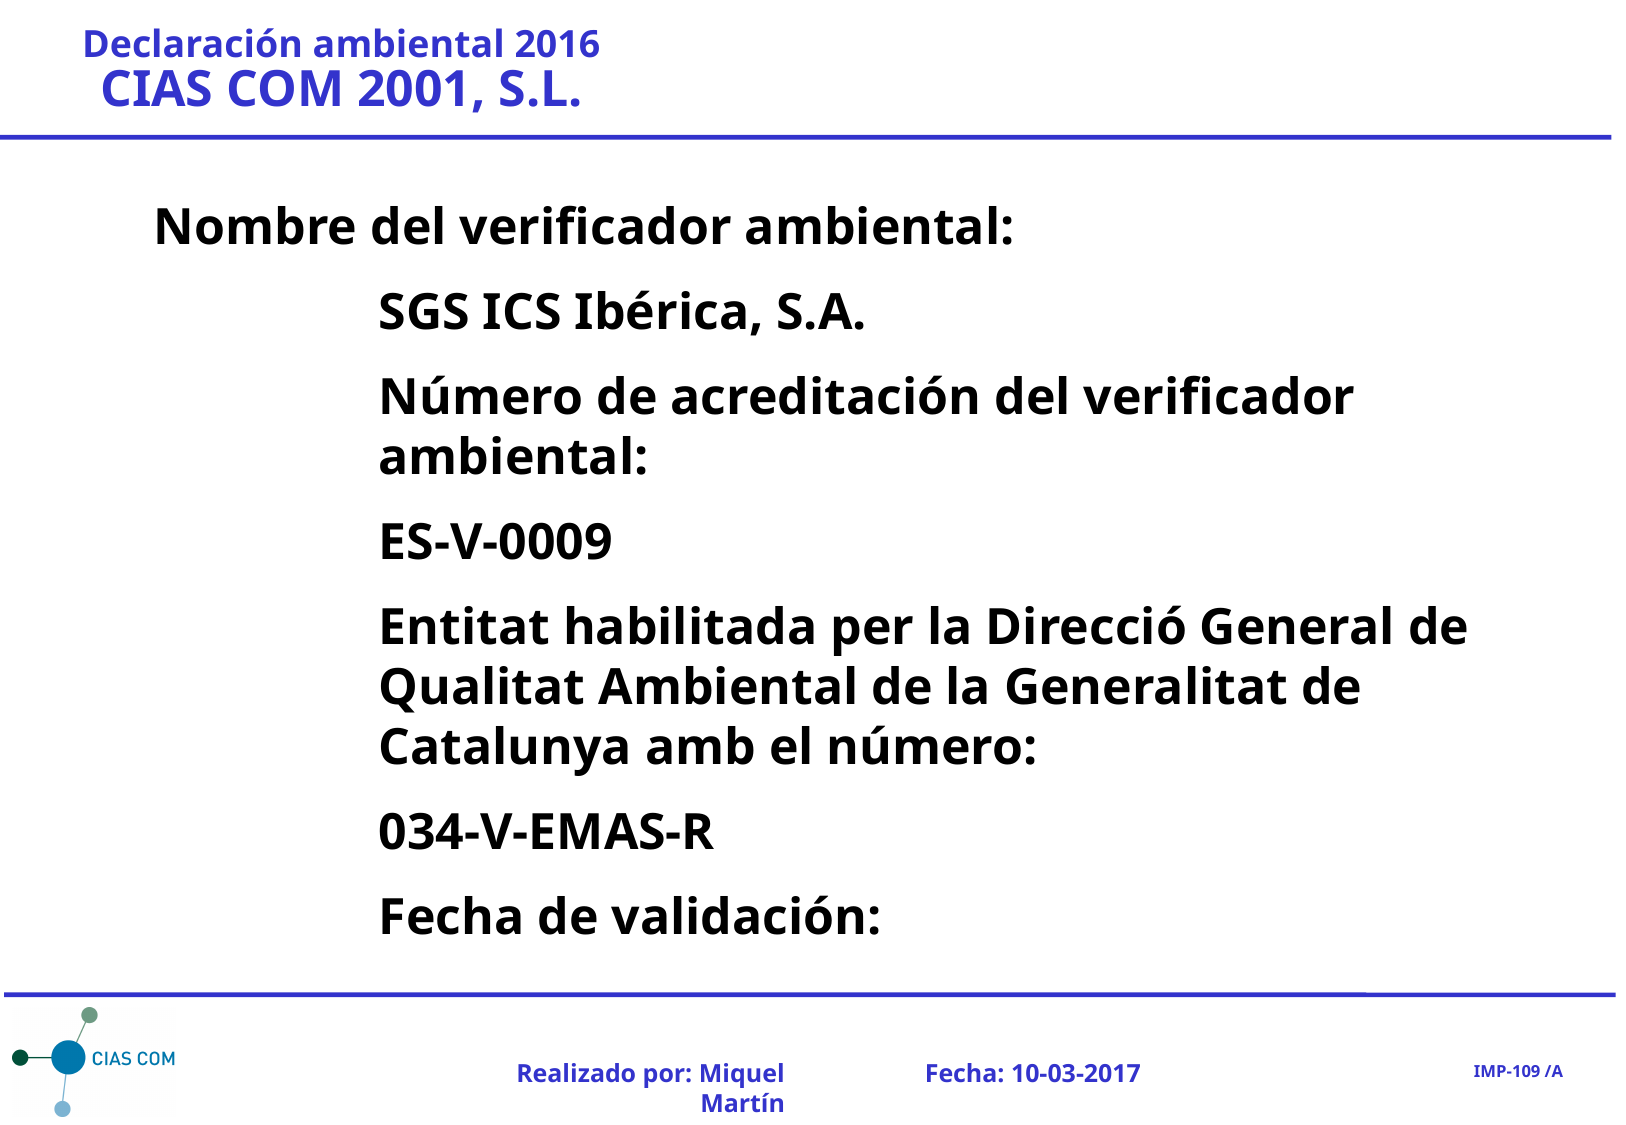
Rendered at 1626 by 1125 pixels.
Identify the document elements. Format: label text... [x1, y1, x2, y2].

text_box Nombre del verificador ambiental: SGS ICS Ibérica, S.A. Número de acreditación del verificador ambiental: ES-V-0009 Entitat habilitada per la Direcció General de Qualitat Ambiental de la Generalitat de Catalunya amb el número: 034-V-EMAS-R Fecha de validación: [139, 187, 1498, 952]
